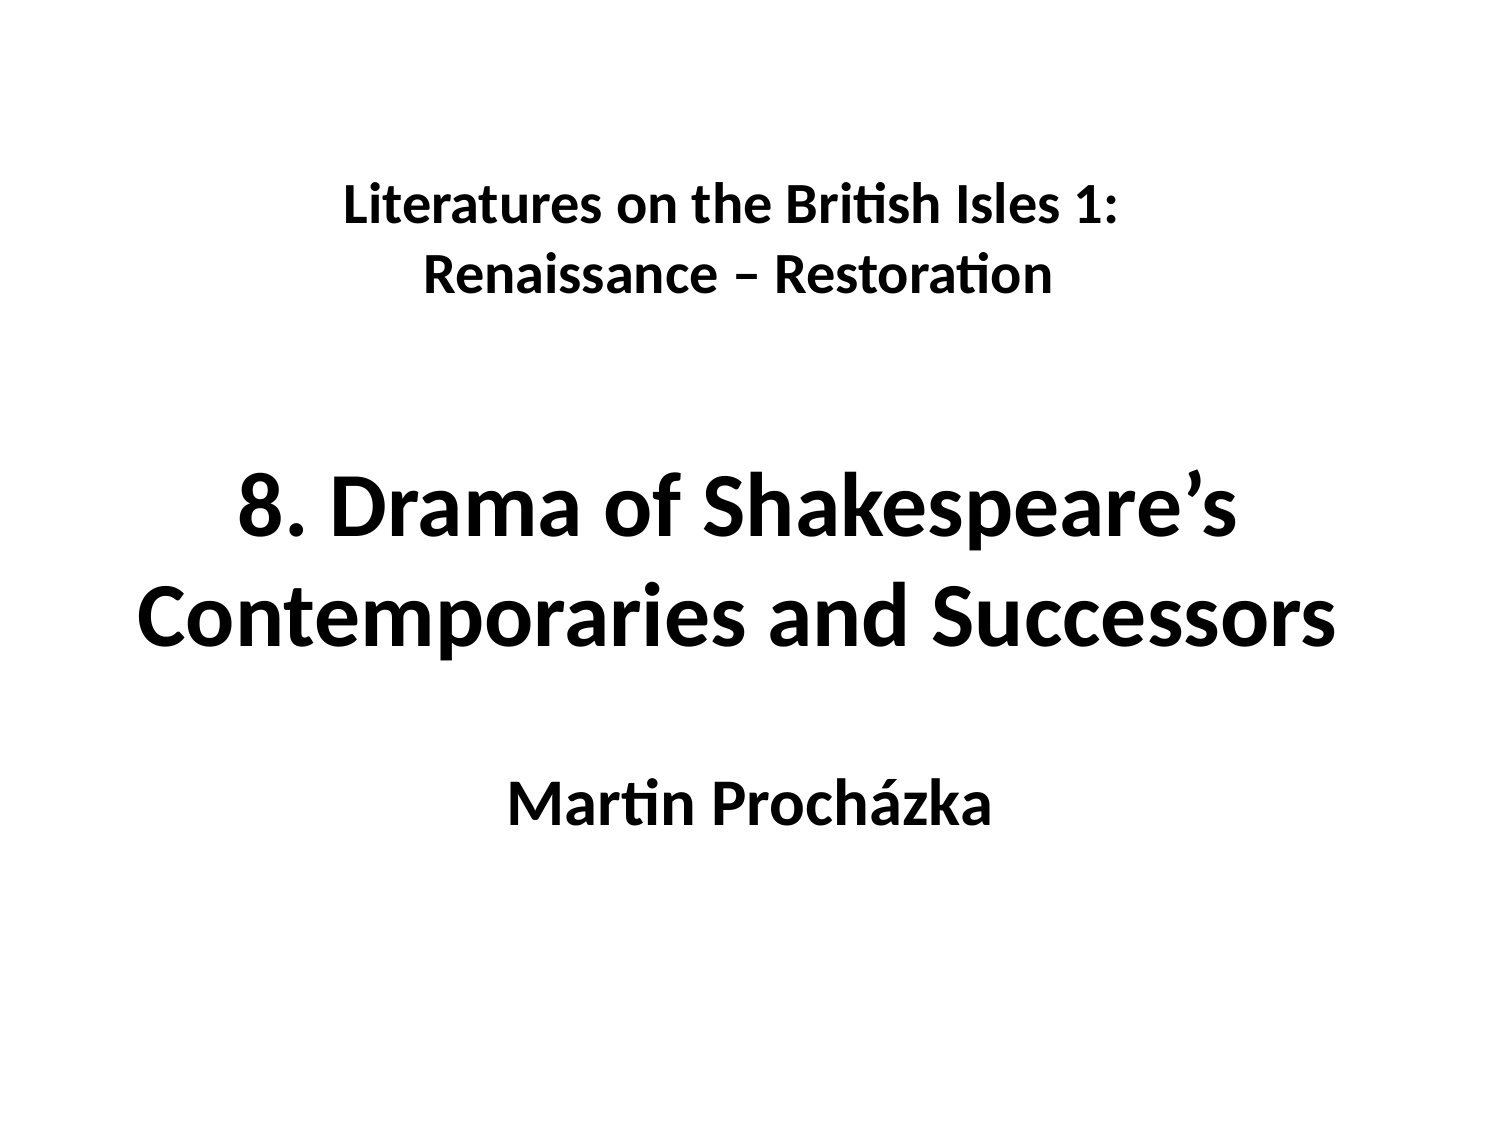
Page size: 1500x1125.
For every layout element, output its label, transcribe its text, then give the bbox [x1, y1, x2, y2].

title Literatures on the British Isles 1: Renaissance – Restoration 8. Drama of Shakespeare’s Contemporaries and Successors [29, 101, 1447, 799]
subtitle Martin Procházka [53, 751, 1447, 953]
